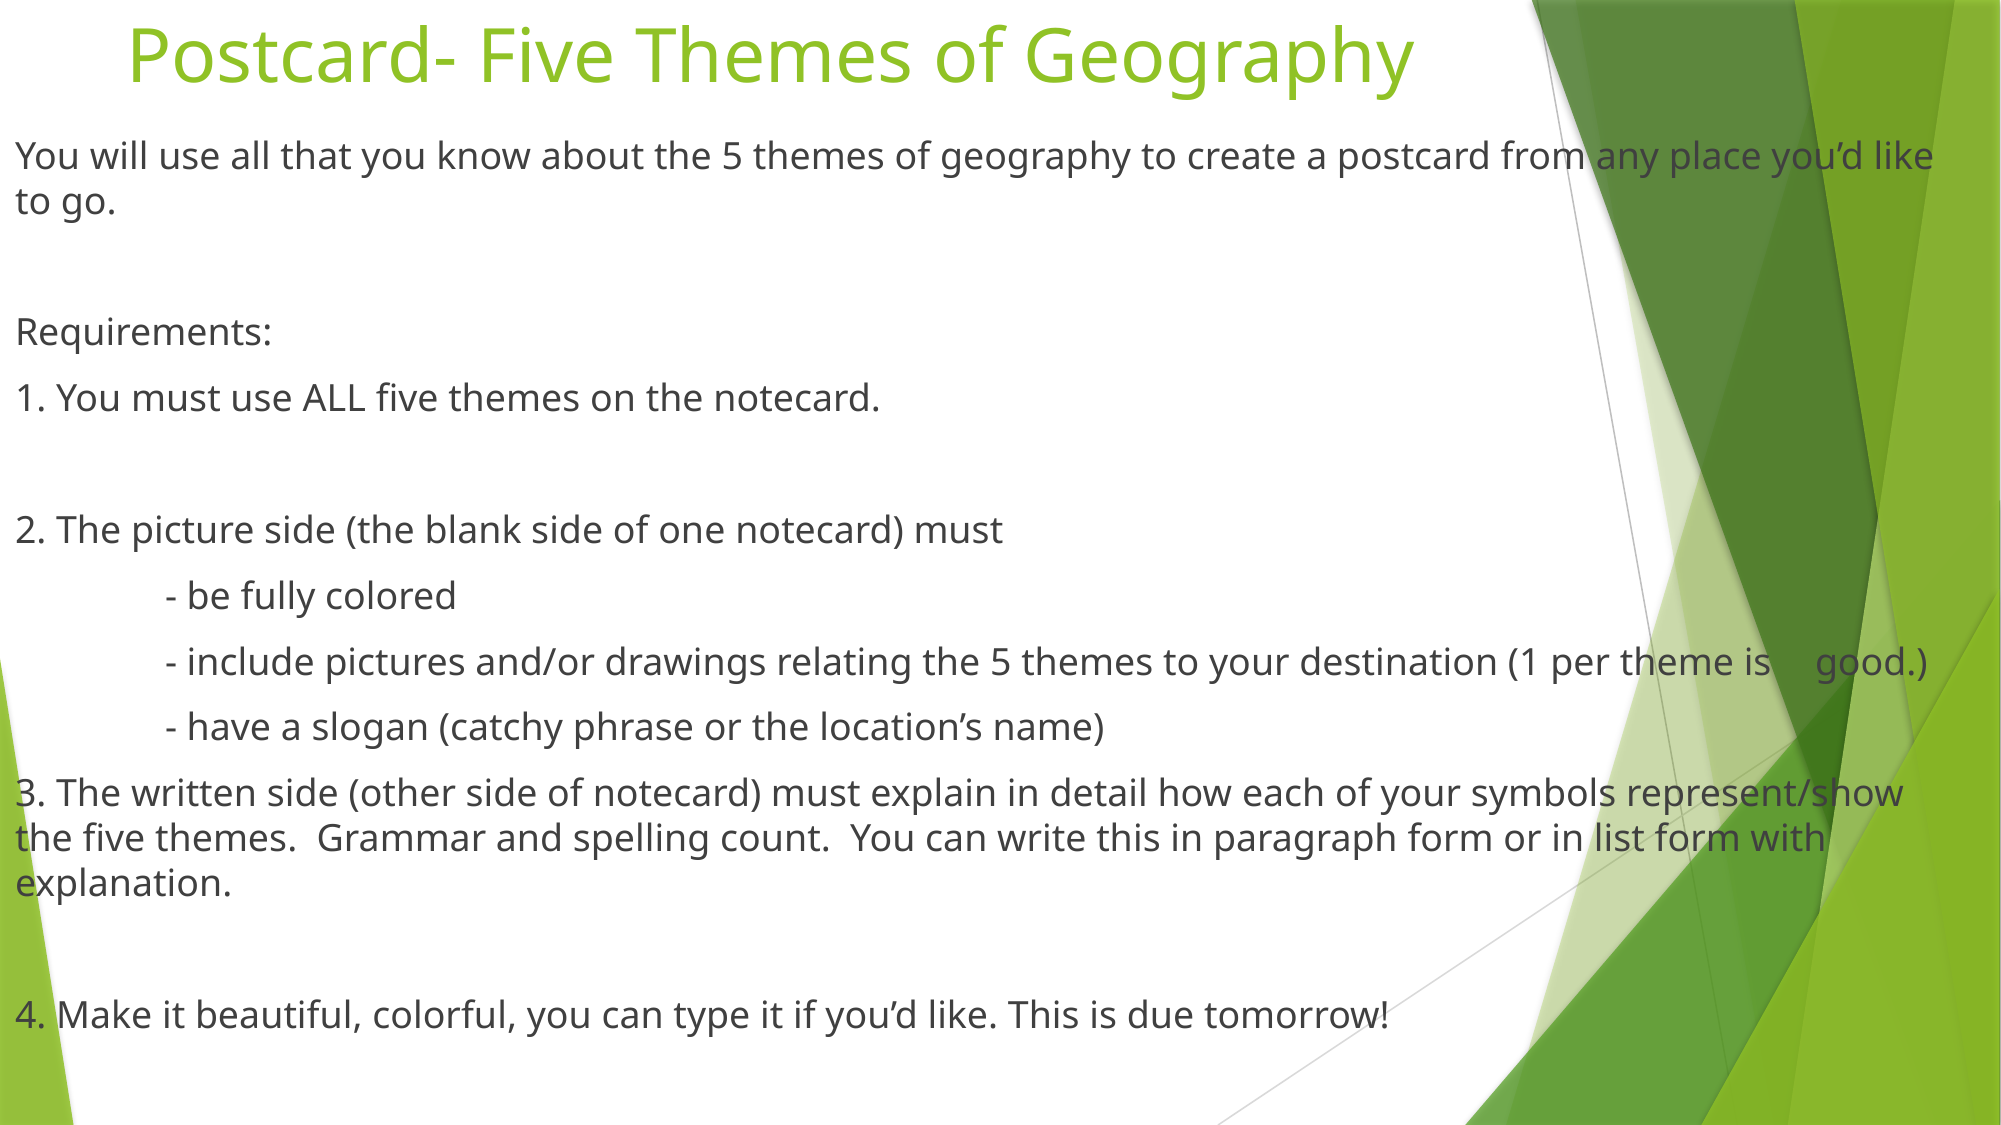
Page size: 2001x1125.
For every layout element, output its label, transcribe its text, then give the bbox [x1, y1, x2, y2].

title Postcard- Five Themes of Geography [111, 0, 1969, 124]
list You will use all that you know about the 5 themes of geography to create a postcard from any place you’d like to go. Requirements: 1. You must use ALL five themes on the notecard. 2. The picture side (the blank side of one notecard) must - be fully colored - include pictures and/or drawings relating the 5 themes to your destination (1 per theme is good.) - have a slogan (catchy phrase or the location’s name) 3. The written side (other side of notecard) must explain in detail how each of your symbols represent/show the five themes. Grammar and spelling count. You can write this in paragraph form or in list form with explanation. 4. Make it beautiful, colorful, you can type it if you’d like. This is due tomorrow! [0, 124, 1969, 1063]
